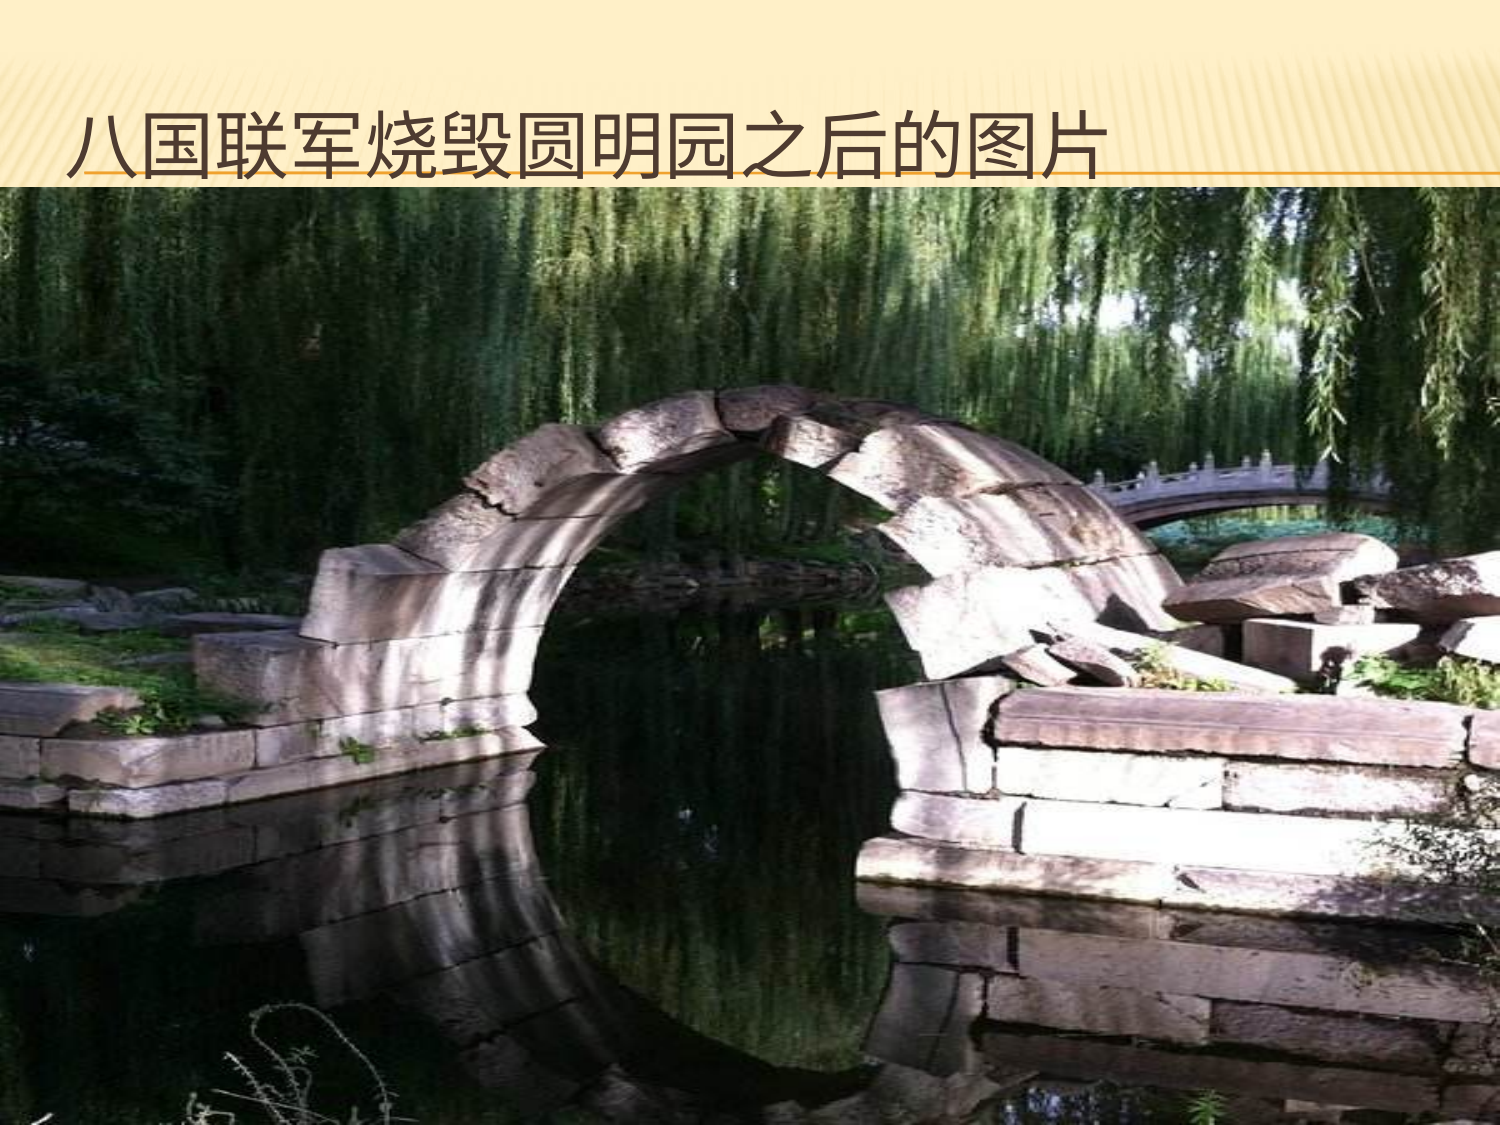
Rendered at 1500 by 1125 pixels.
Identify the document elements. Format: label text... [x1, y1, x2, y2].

title 八国联军烧毁圆明园之后的图片 [50, 75, 1475, 185]
picture [0, 187, 1500, 1125]
